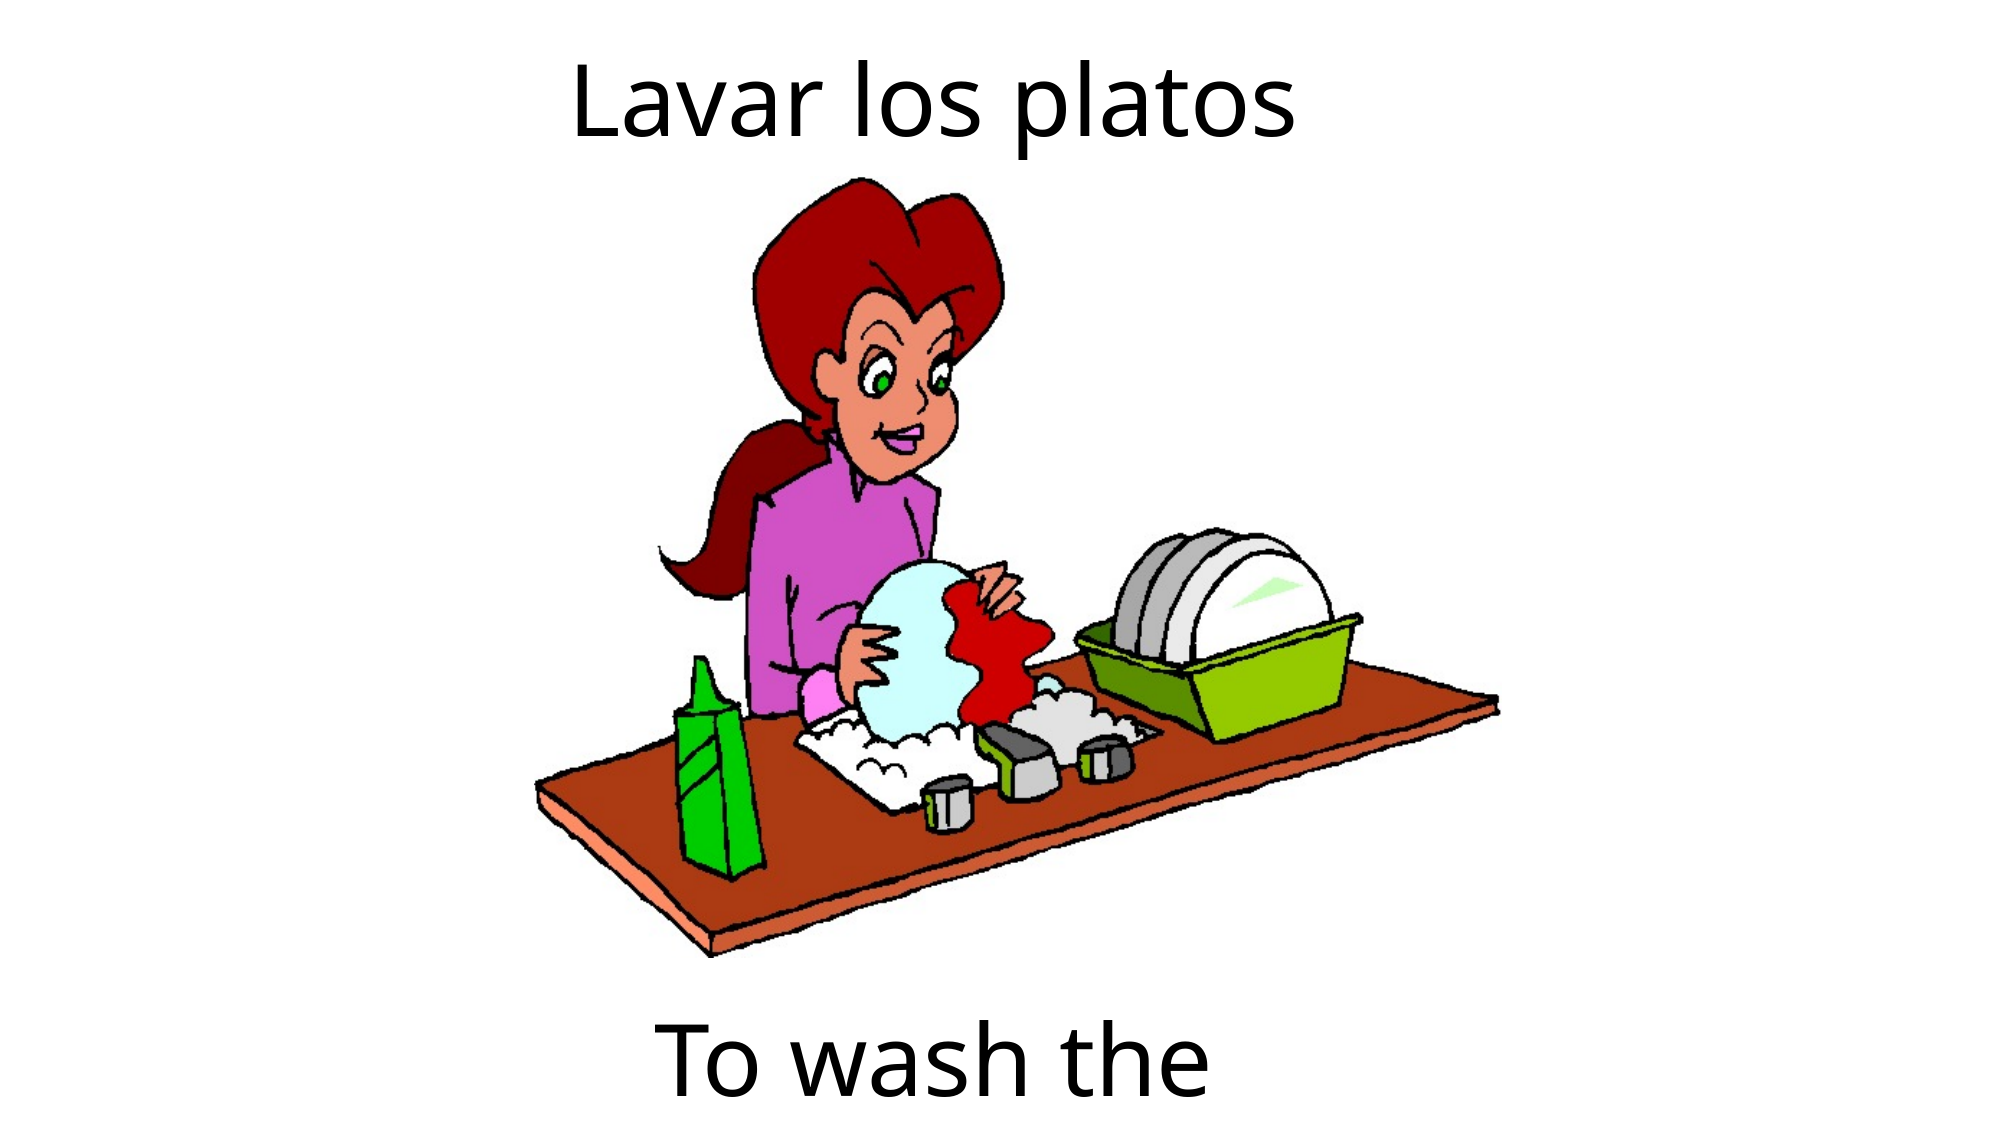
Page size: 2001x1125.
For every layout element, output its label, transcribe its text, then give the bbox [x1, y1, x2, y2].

picture [534, 176, 1502, 958]
text_box Lavar los platos To wash the dishes [509, 29, 1359, 1125]
